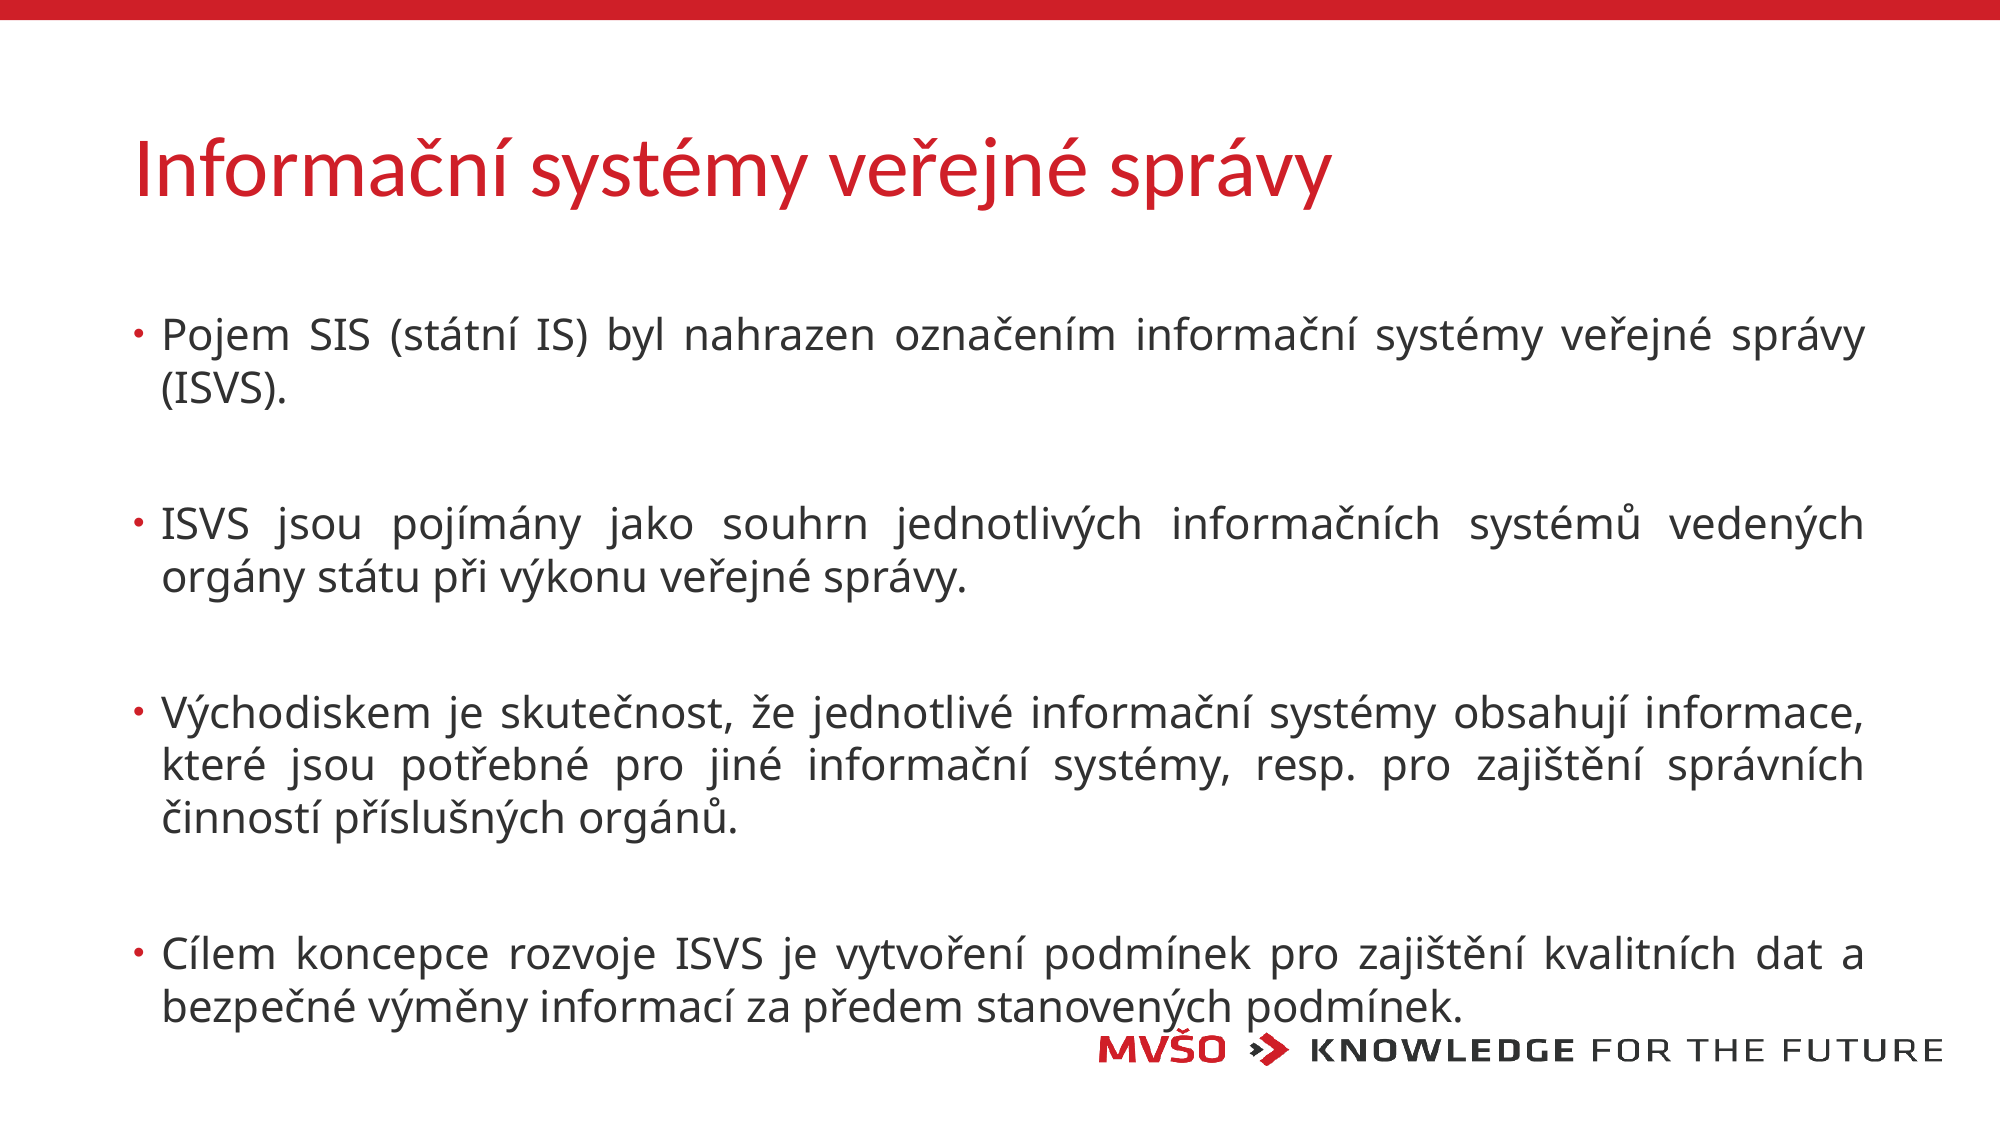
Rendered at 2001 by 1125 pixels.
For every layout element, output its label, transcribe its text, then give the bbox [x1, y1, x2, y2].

list Pojem SIS (státní IS) byl nahrazen označením informační systémy veřejné správy (ISVS). ISVS jsou pojímány jako souhrn jednotlivých informačních systémů vedených orgány státu při výkonu veřejné správy. Východiskem je skutečnost, že jednotlivé informační systémy obsahují informace, které jsou potřebné pro jiné informační systémy, resp. pro zajištění správních činností příslušných orgánů. Cílem koncepce rozvoje ISVS je vytvoření podmínek pro zajištění kvalitních dat a bezpečné výměny informací za předem stanovených podmínek. [118, 299, 1882, 969]
picture [1099, 1028, 1942, 1066]
title Informační systémy veřejné správy [118, 59, 1882, 278]
